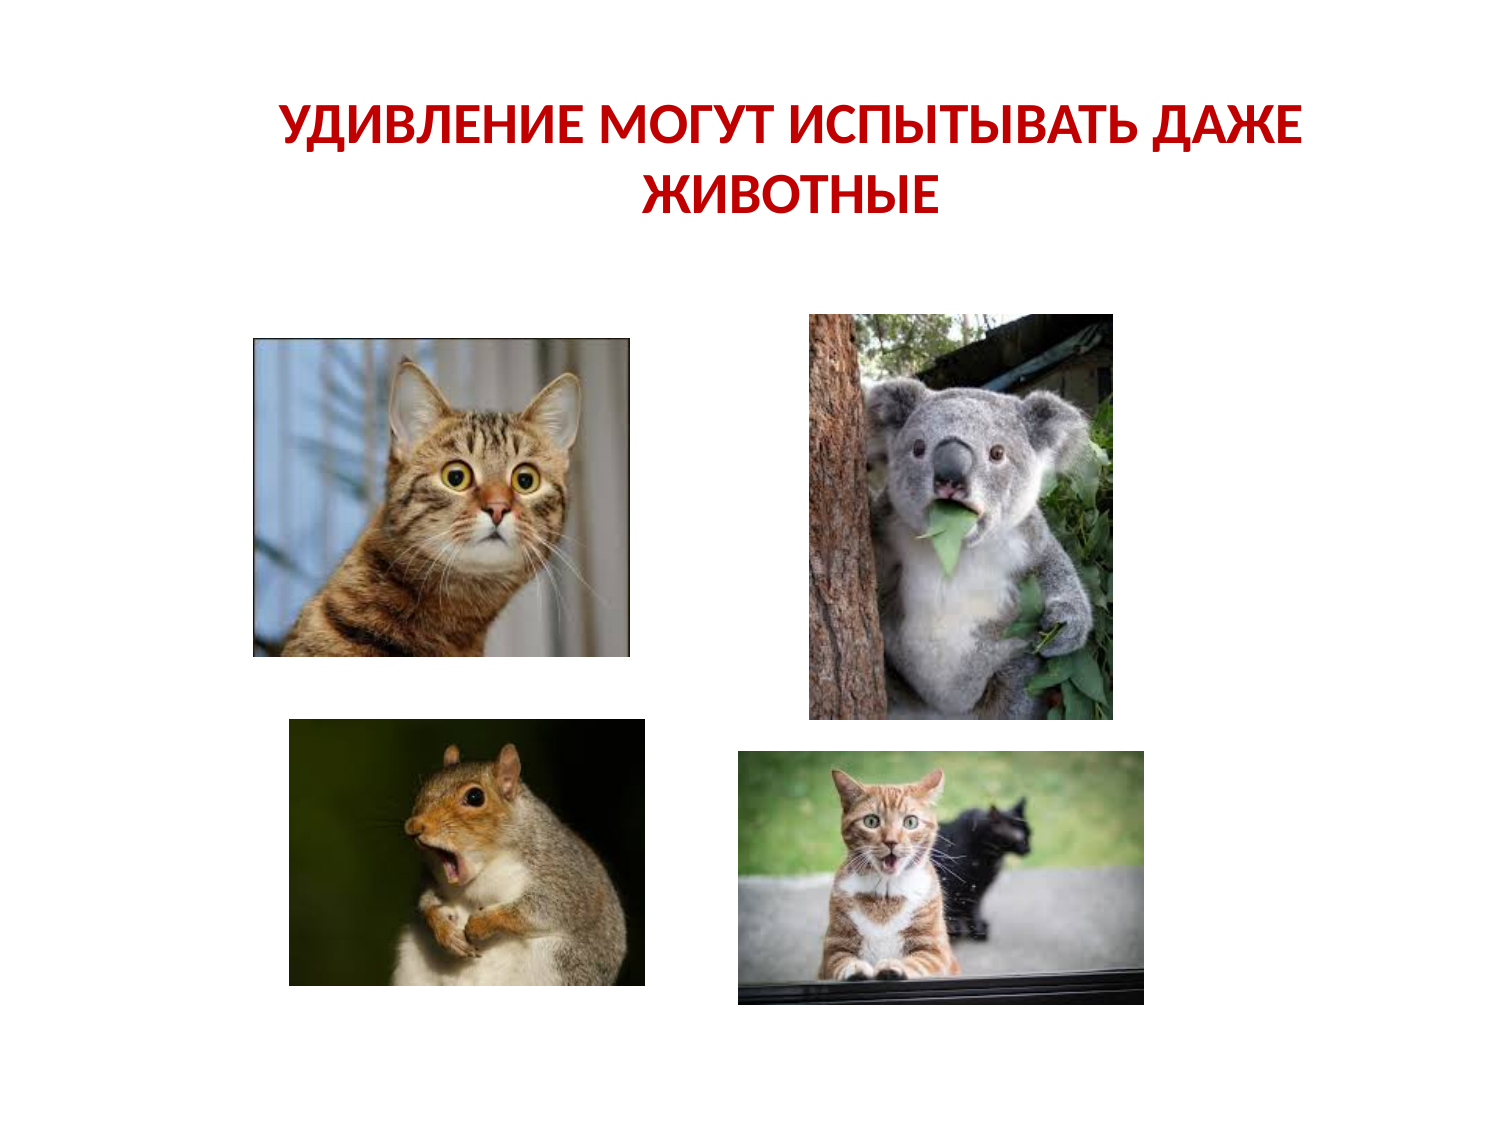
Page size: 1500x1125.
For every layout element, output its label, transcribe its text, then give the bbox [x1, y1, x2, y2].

text_box УДИВЛЕНИЕ МОГУТ ИСПЫТЫВАТЬ ДАЖЕ ЖИВОТНЫЕ [171, 78, 1412, 233]
picture [253, 337, 630, 658]
picture [808, 314, 1113, 720]
picture [737, 751, 1145, 1005]
picture [288, 718, 645, 986]
